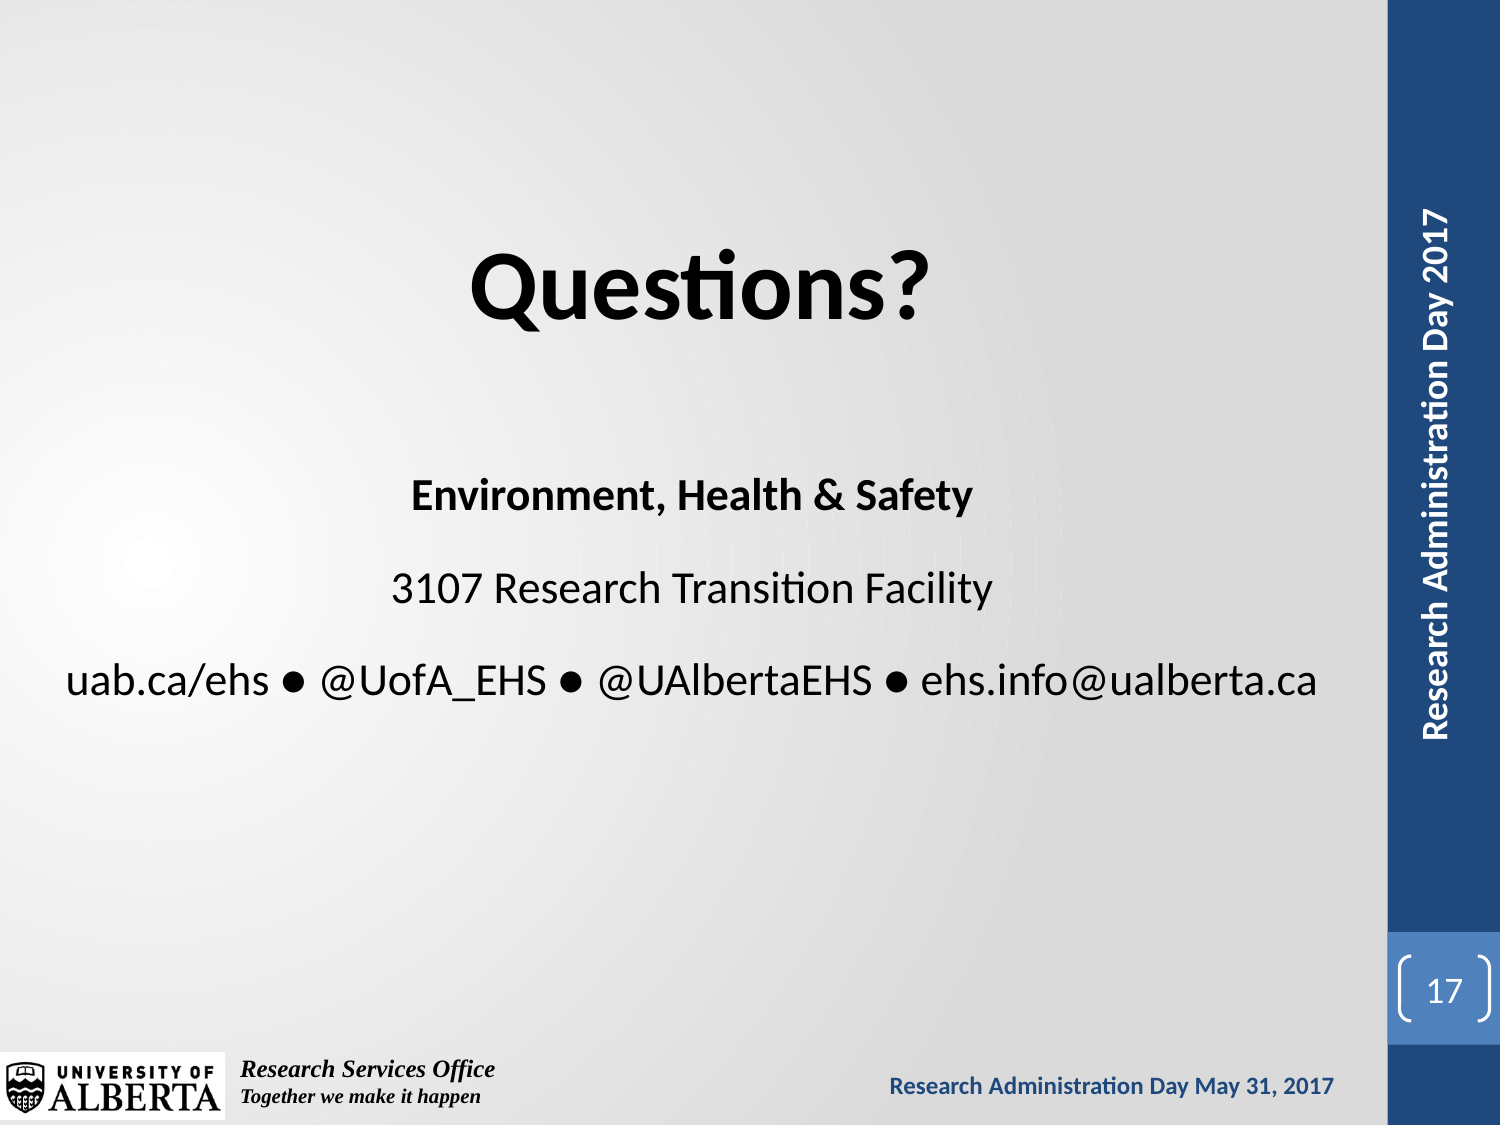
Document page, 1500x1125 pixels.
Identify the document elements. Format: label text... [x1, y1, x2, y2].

picture [0, 1052, 225, 1120]
slide_number 17 [1397, 954, 1492, 1023]
text_box Questions? Environment, Health & Safety 3107 Research Transition Facility uab.ca/ehs ● @UofA_EHS ● @UAlbertaEHS ● ehs.info@ualberta.ca [29, 212, 1355, 758]
